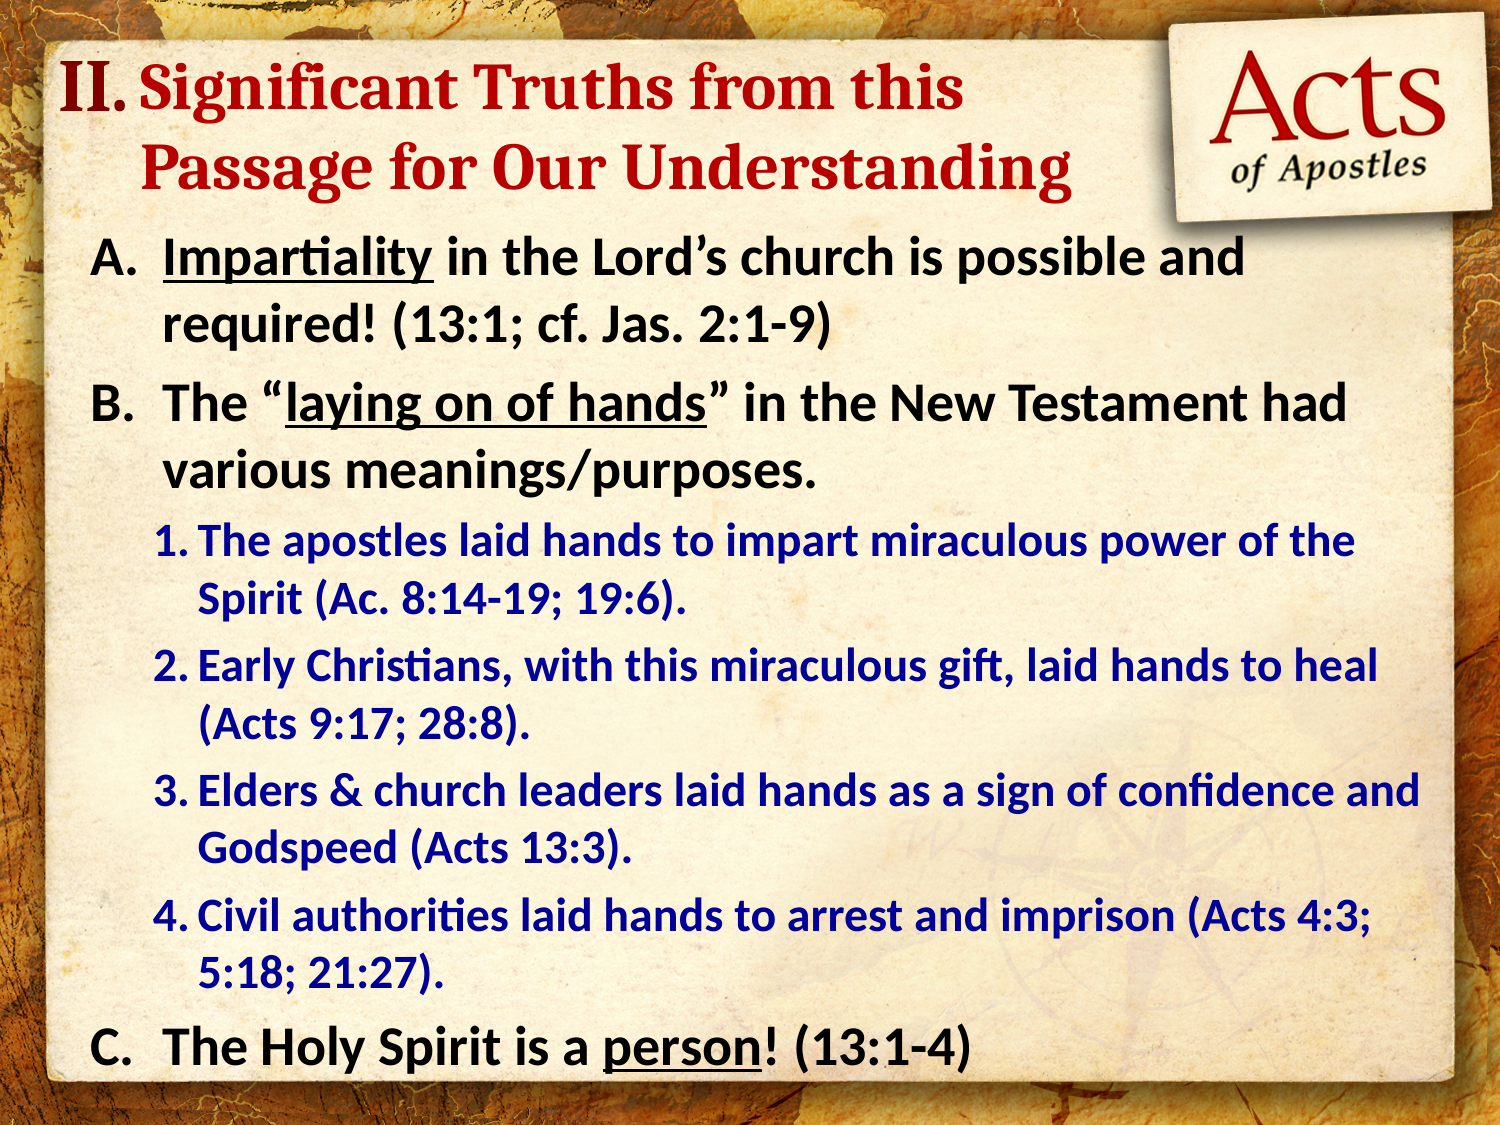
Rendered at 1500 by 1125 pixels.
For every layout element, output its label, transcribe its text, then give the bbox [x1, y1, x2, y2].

picture [0, 0, 1500, 1125]
text_box Significant Truths from this Passage for Our Understanding [125, 45, 1225, 200]
text_box II. [37, 37, 150, 125]
list Impartiality in the Lord’s church is possible and required! (13:1; cf. Jas. 2:1-9) The “laying on of hands” in the New Testament had various meanings/purposes. The apostles laid hands to impart miraculous power of the Spirit (Ac. 8:14-19; 19:6). Early Christians, with this miraculous gift, laid hands to heal (Acts 9:17; 28:8). Elders & church leaders laid hands as a sign of confidence and Godspeed (Acts 13:3). Civil authorities laid hands to arrest and imprison (Acts 4:3; 5:18; 21:27). The Holy Spirit is a person! (13:1-4) [75, 212, 1463, 1088]
